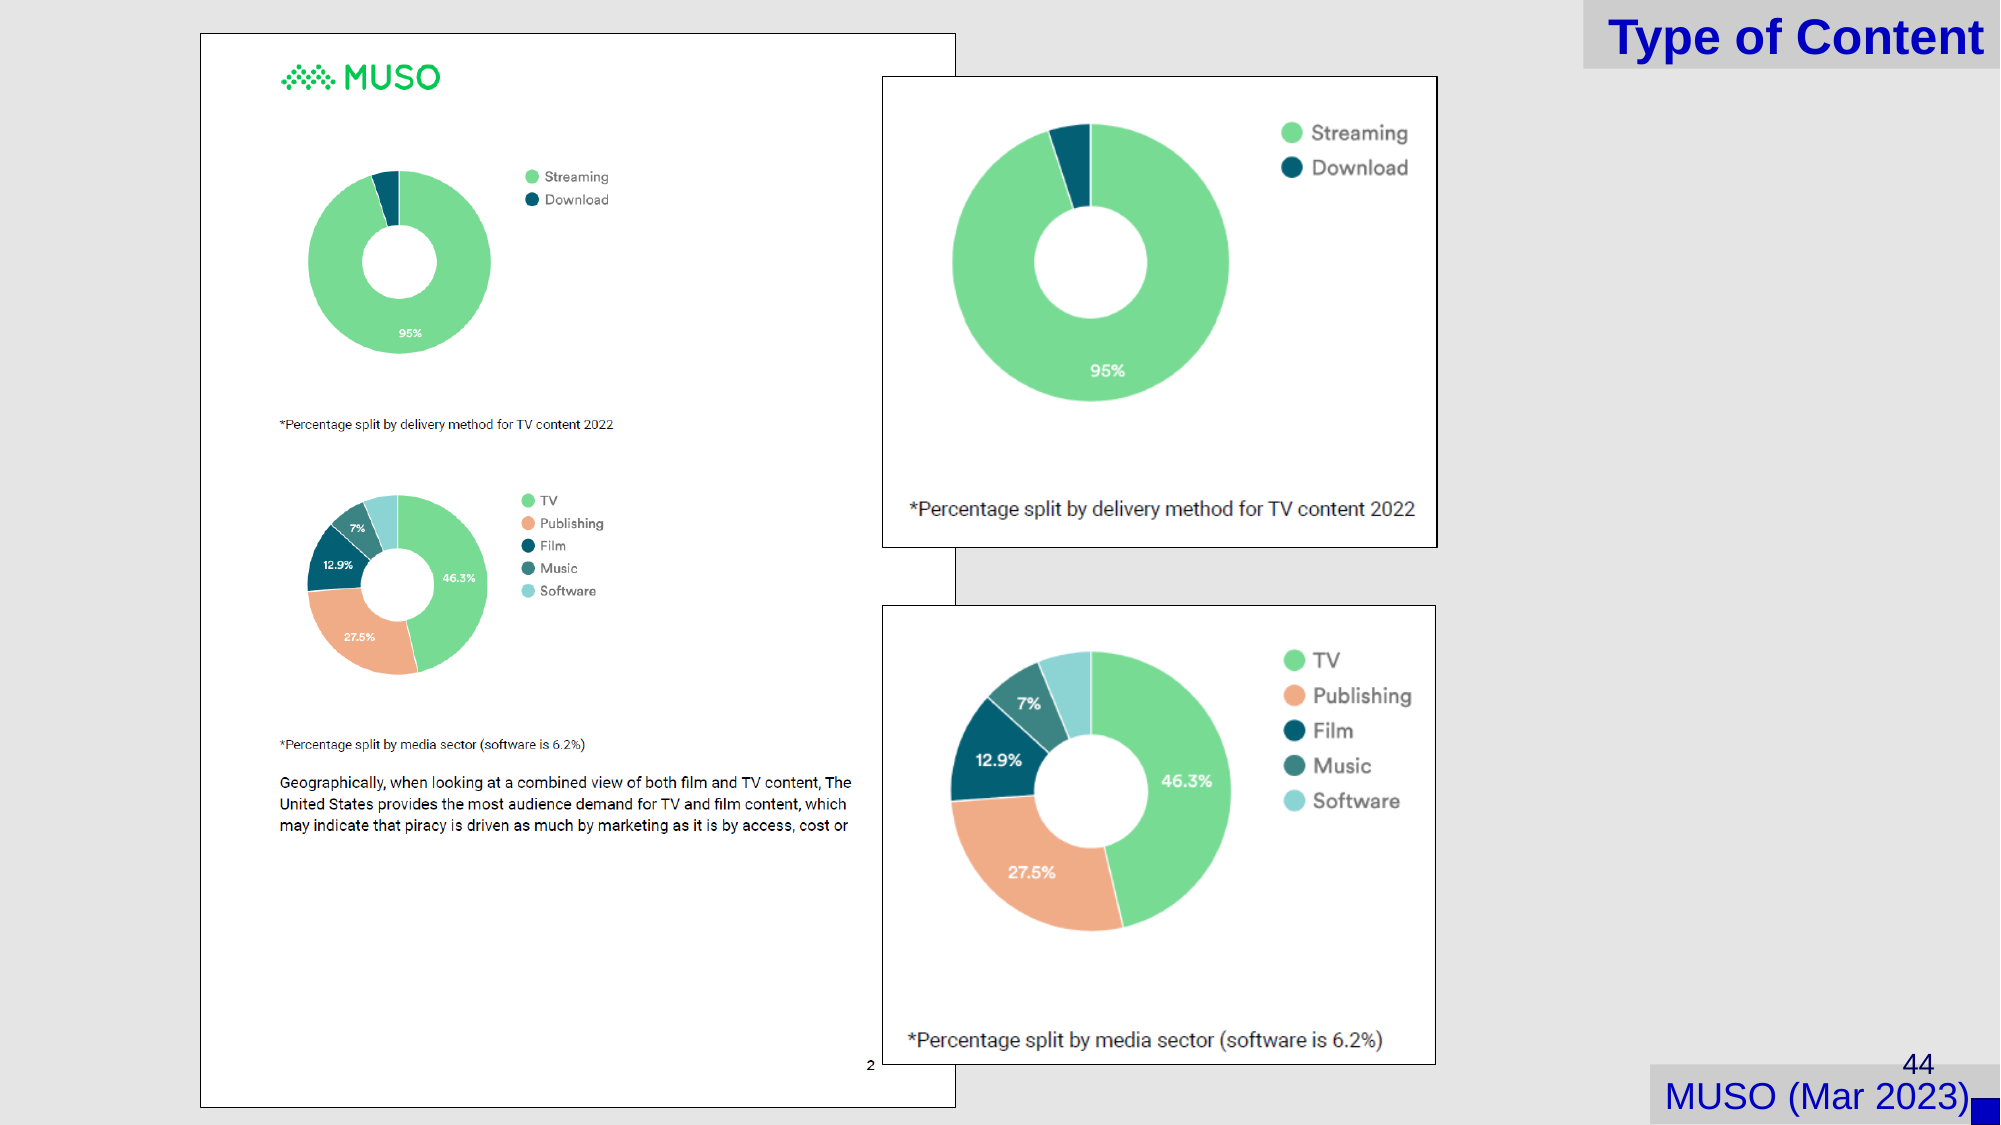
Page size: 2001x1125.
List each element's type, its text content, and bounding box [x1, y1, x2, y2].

title Type of Content [1583, 0, 2000, 69]
text_box [1971, 1099, 2000, 1125]
picture [200, 34, 1437, 1108]
text_box MUSO (Mar 2023) [1650, 1064, 2000, 1125]
slide_number 44 [1533, 1024, 1951, 1101]
